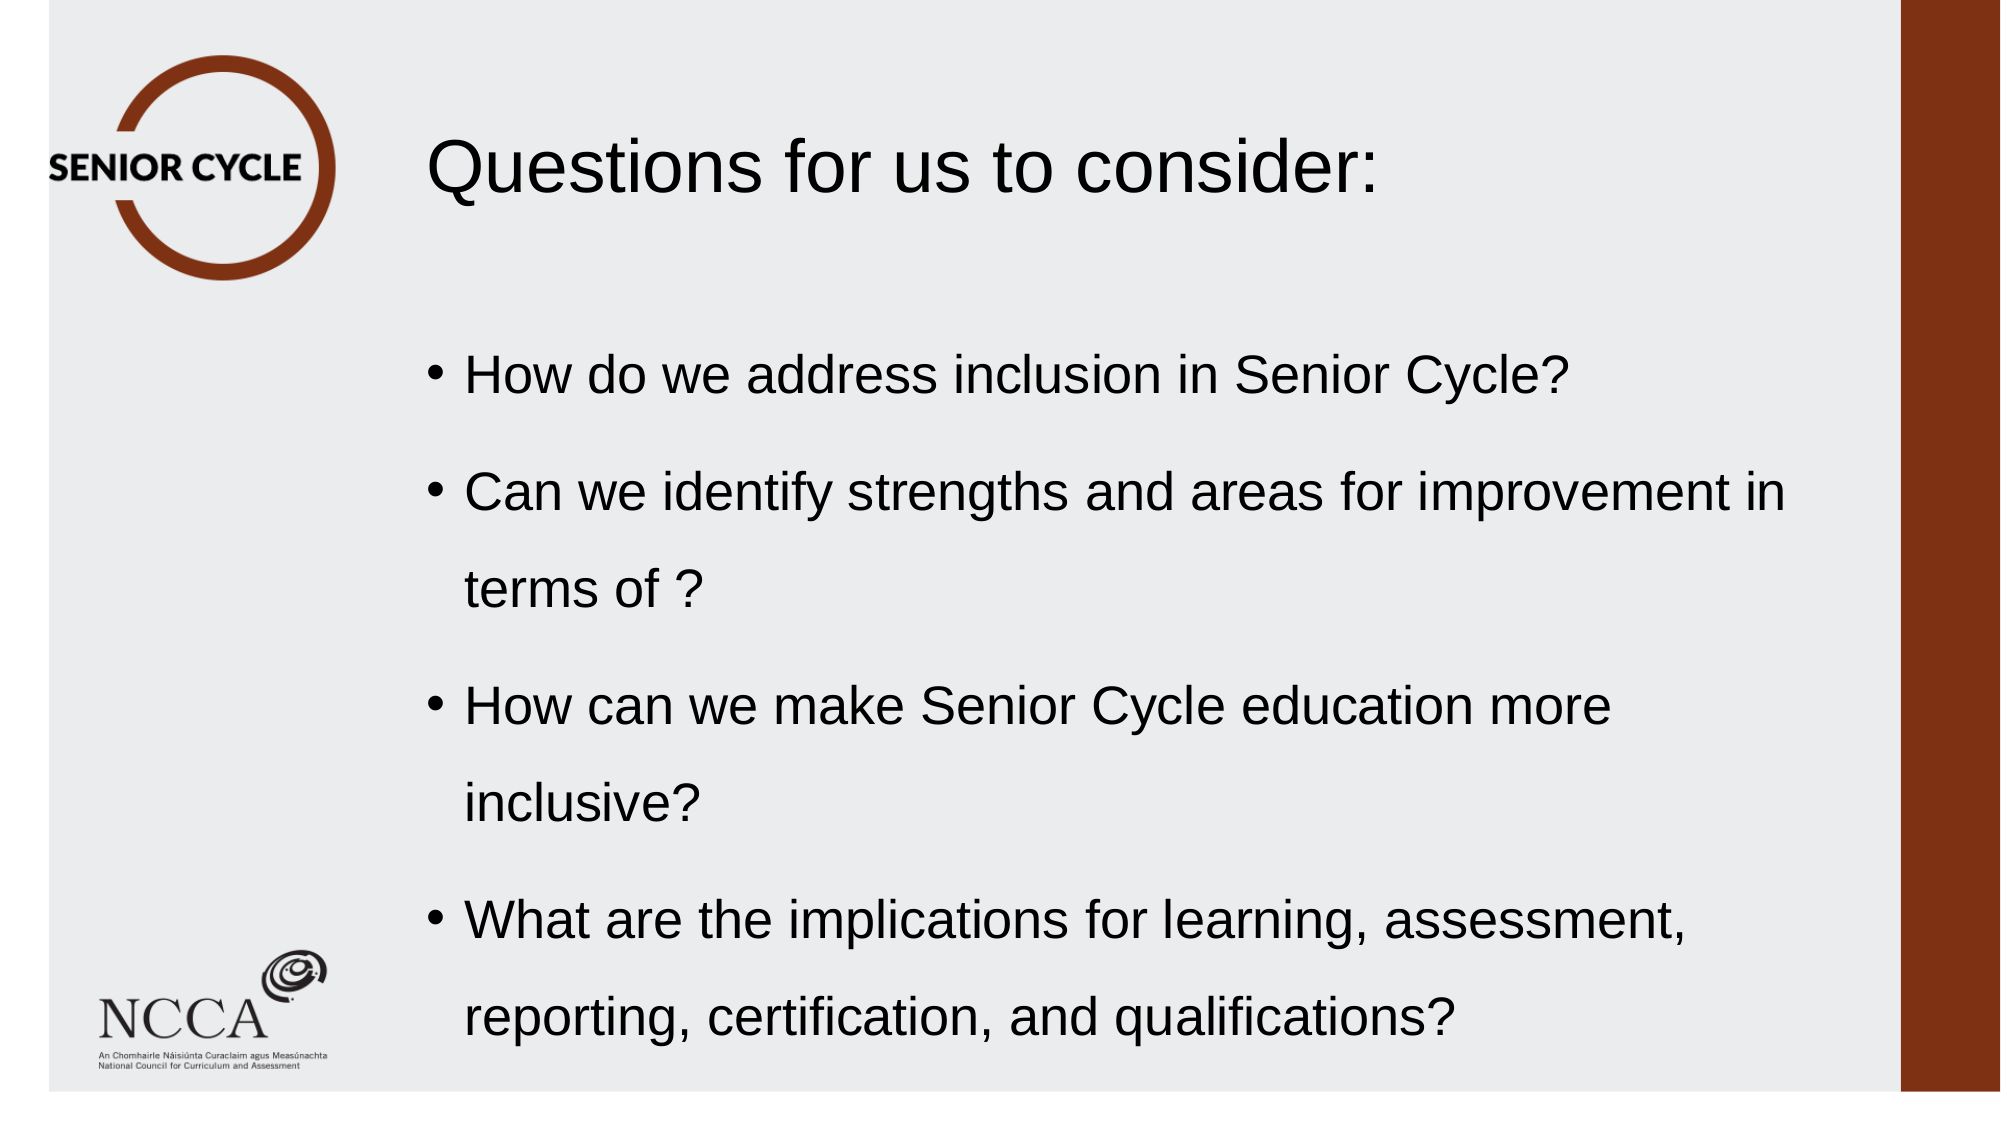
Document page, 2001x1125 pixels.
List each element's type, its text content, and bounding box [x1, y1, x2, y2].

picture [0, 0, 2001, 1125]
title Questions for us to consider: [411, 59, 1863, 278]
list How do we address inclusion in Senior Cycle? Can we identify strengths and areas for improvement in terms of ? How can we make Senior Cycle education more inclusive? What are the implications for learning, assessment, reporting, certification, and qualifications? [411, 299, 1863, 1058]
